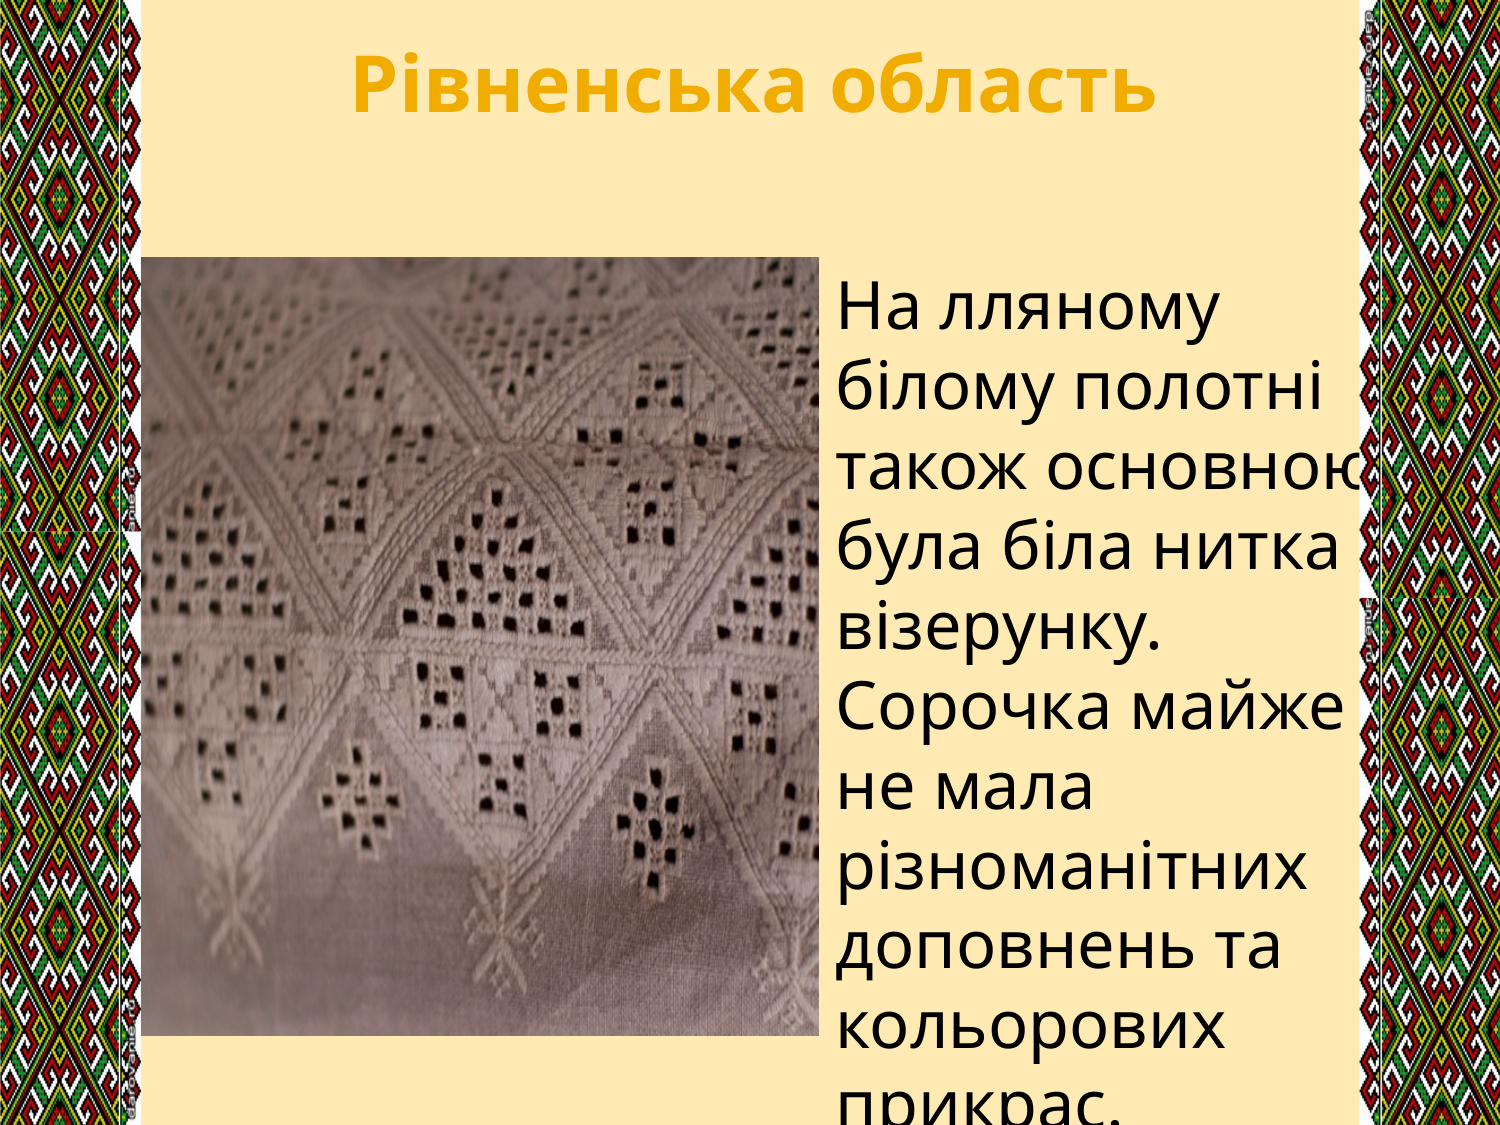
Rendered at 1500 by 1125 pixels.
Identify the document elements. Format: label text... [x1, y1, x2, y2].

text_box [0, 0, 141, 1125]
text_box На лляному білому полотні також основною була біла нитка візерунку. Сорочка майже не мала різноманітних доповнень та кольорових прикрас. [820, 255, 1353, 1125]
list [146, 257, 819, 1036]
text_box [1359, 0, 1500, 1125]
title Рівненська область‎ [146, 25, 1353, 231]
